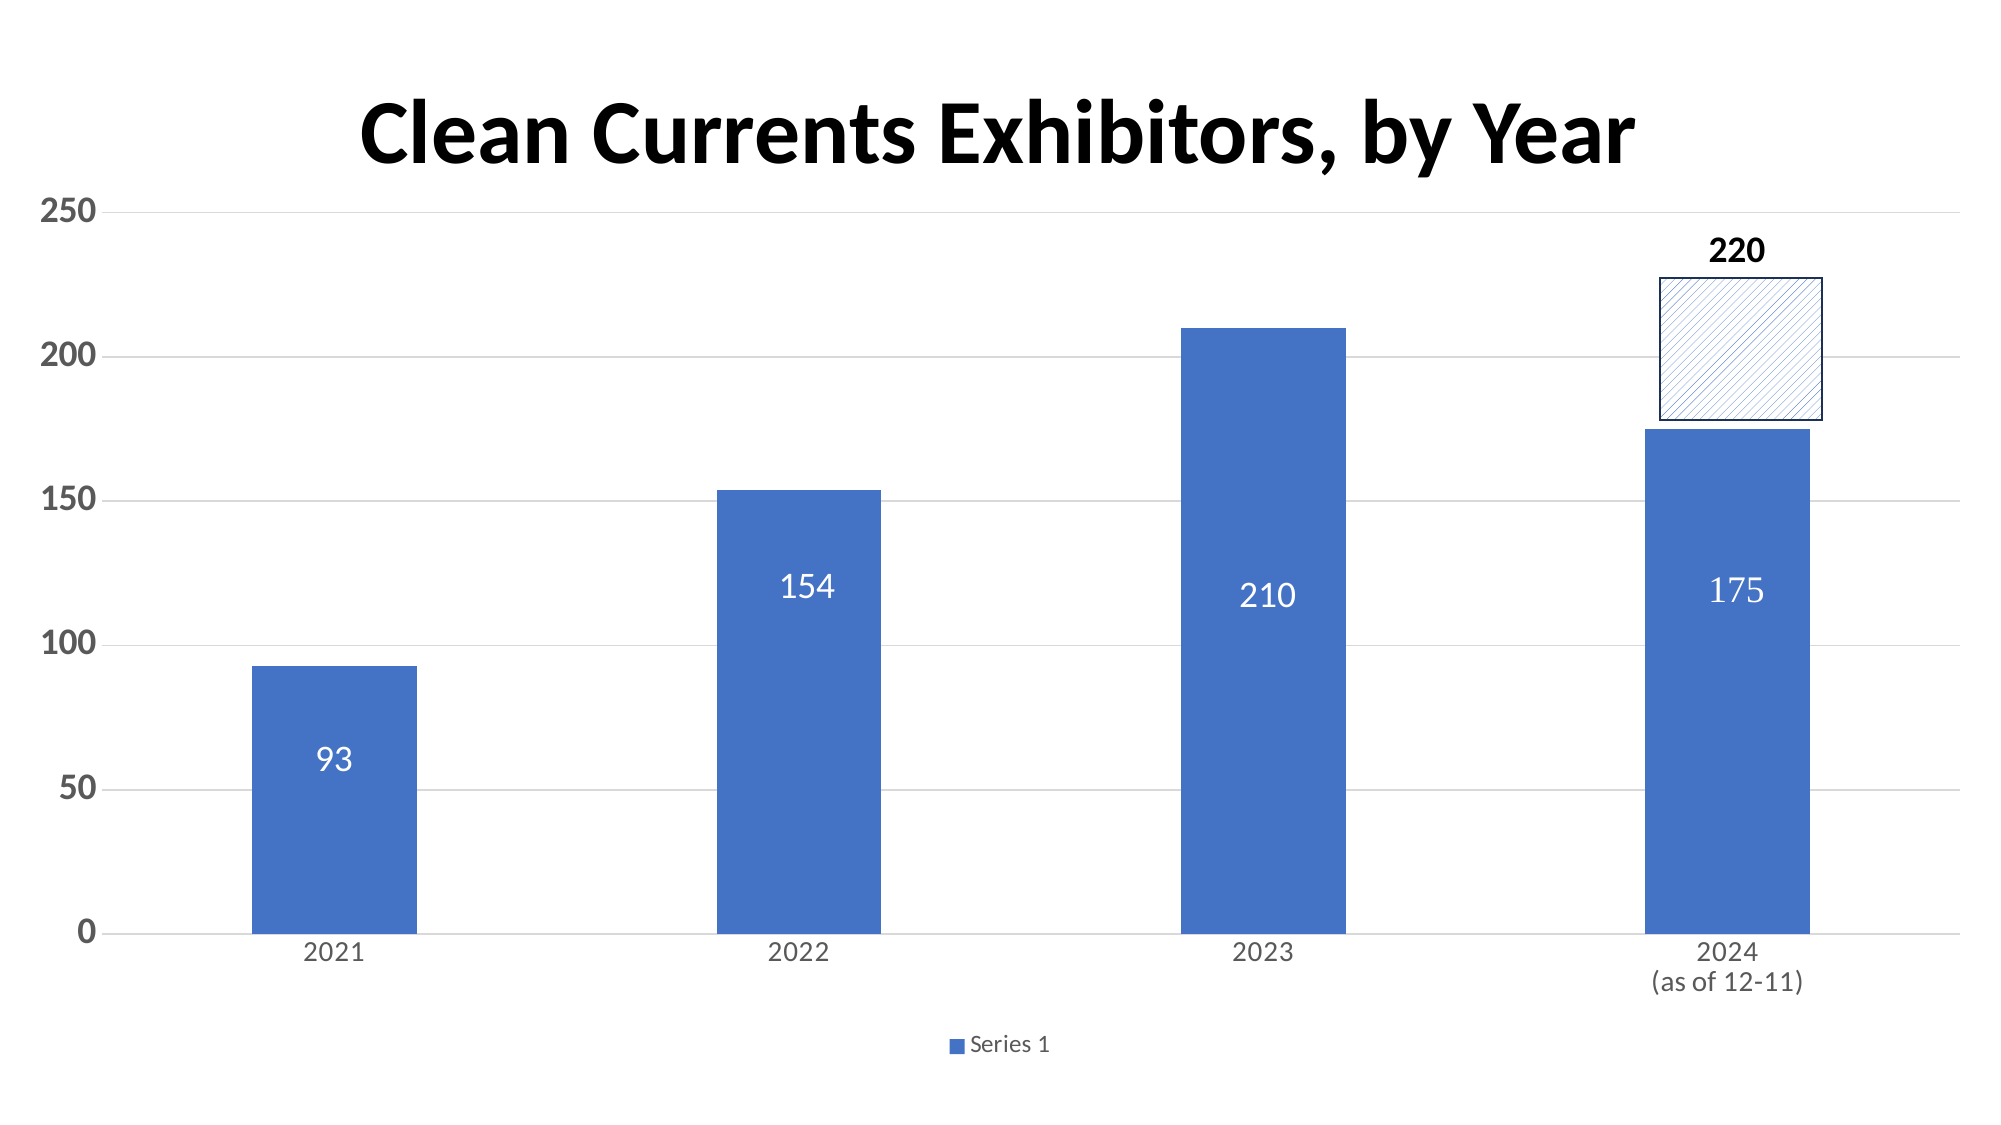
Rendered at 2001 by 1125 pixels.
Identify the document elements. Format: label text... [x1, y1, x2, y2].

title Clean Currents Exhibitors, by Year [137, 24, 1863, 176]
chart [0, 176, 2000, 1066]
